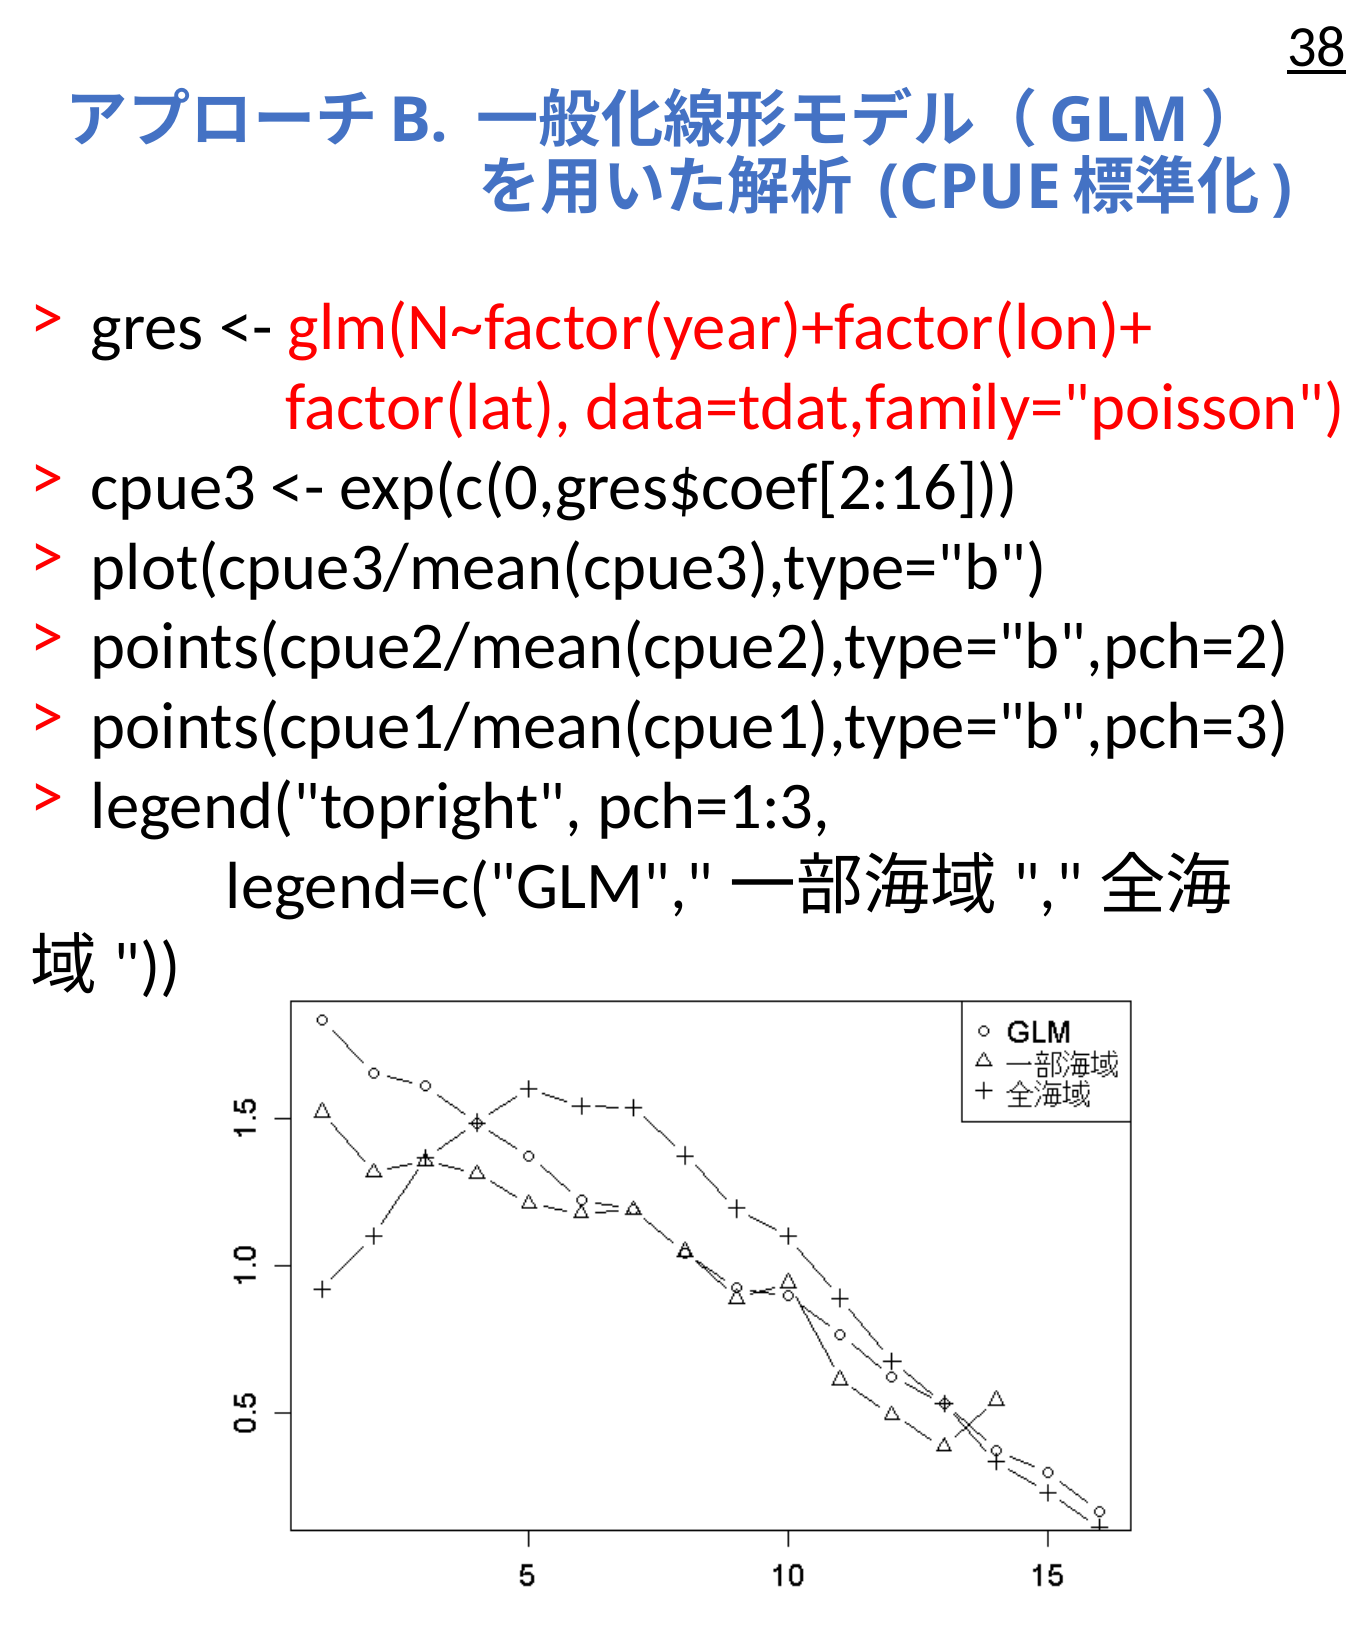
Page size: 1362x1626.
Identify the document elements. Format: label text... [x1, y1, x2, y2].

slide_number 38 [991, 0, 1362, 87]
title アプローチB. 一般化線形モデル（GLM） を用いた解析 (CPUE標準化) [50, 76, 1311, 234]
text_box gres <- glm(N~factor(year)+factor(lon)+ factor(lat), data=tdat,family="poisson") cpue3 <- exp(c(0,gres$coef[2:16])) plot(cpue3/mean(cpue3),type="b") points(cpue2/mean(cpue2),type="b",pch=2) points(cpue1/mean(cpue1),type="b",pch=3) legend("topright", pch=1:3, legend=c("GLM","一部海域","全海域")) [16, 275, 1362, 1170]
picture [231, 971, 1146, 1591]
